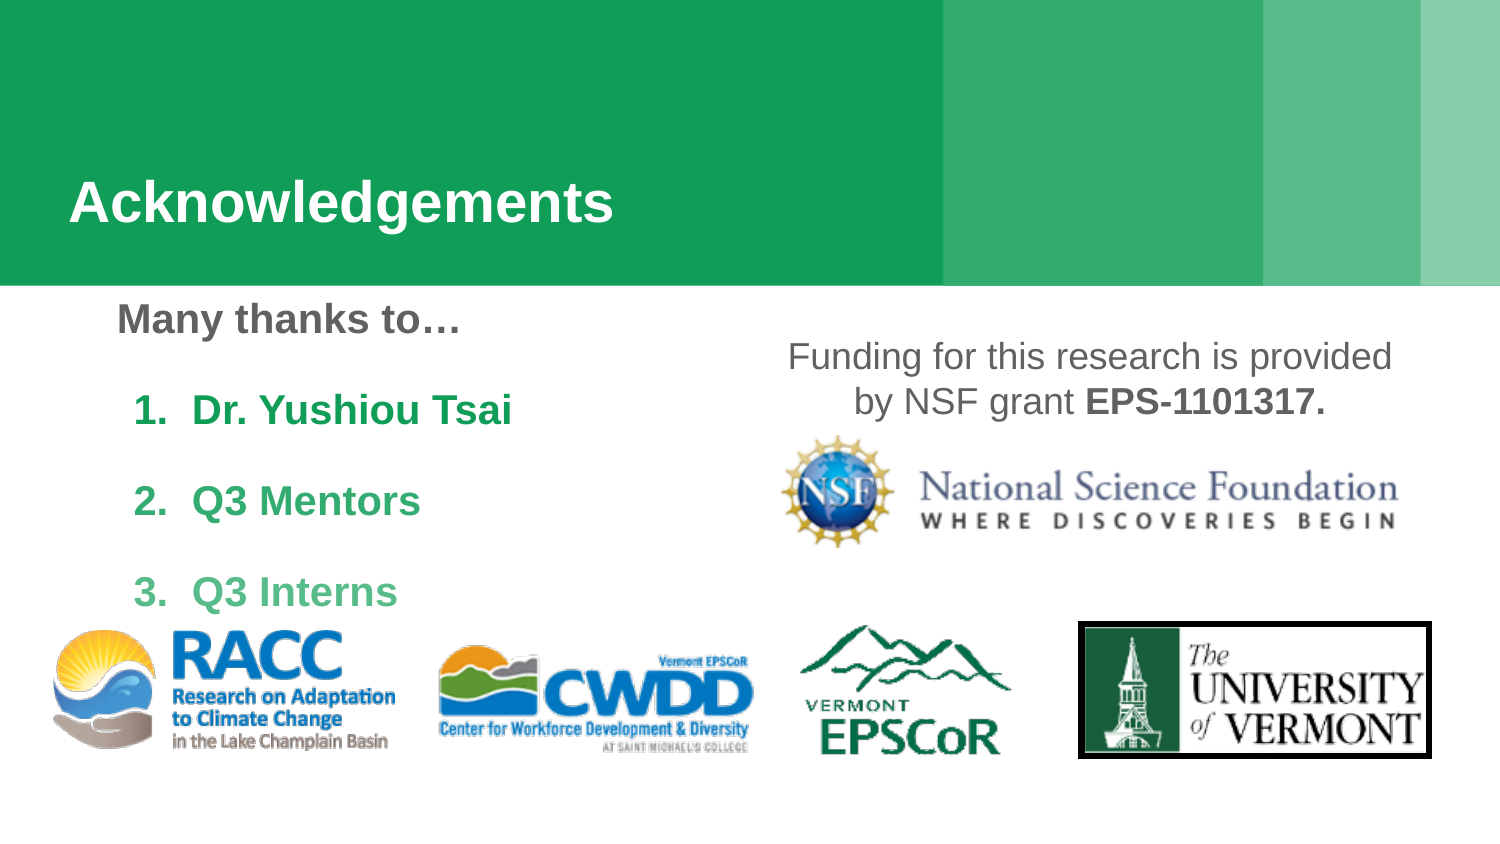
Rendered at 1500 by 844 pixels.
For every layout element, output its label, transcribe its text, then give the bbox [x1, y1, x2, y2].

picture [1084, 627, 1426, 754]
picture [781, 435, 1399, 548]
picture [52, 629, 395, 751]
picture [430, 638, 764, 759]
title Acknowledgements [53, 24, 914, 250]
text_box Funding for this research is provided by NSF grant EPS-1101317. [754, 316, 1426, 759]
picture [798, 624, 1013, 756]
list Many thanks to… Dr. Yushiou Tsai Q3 Mentors Q3 Interns [101, 269, 799, 714]
